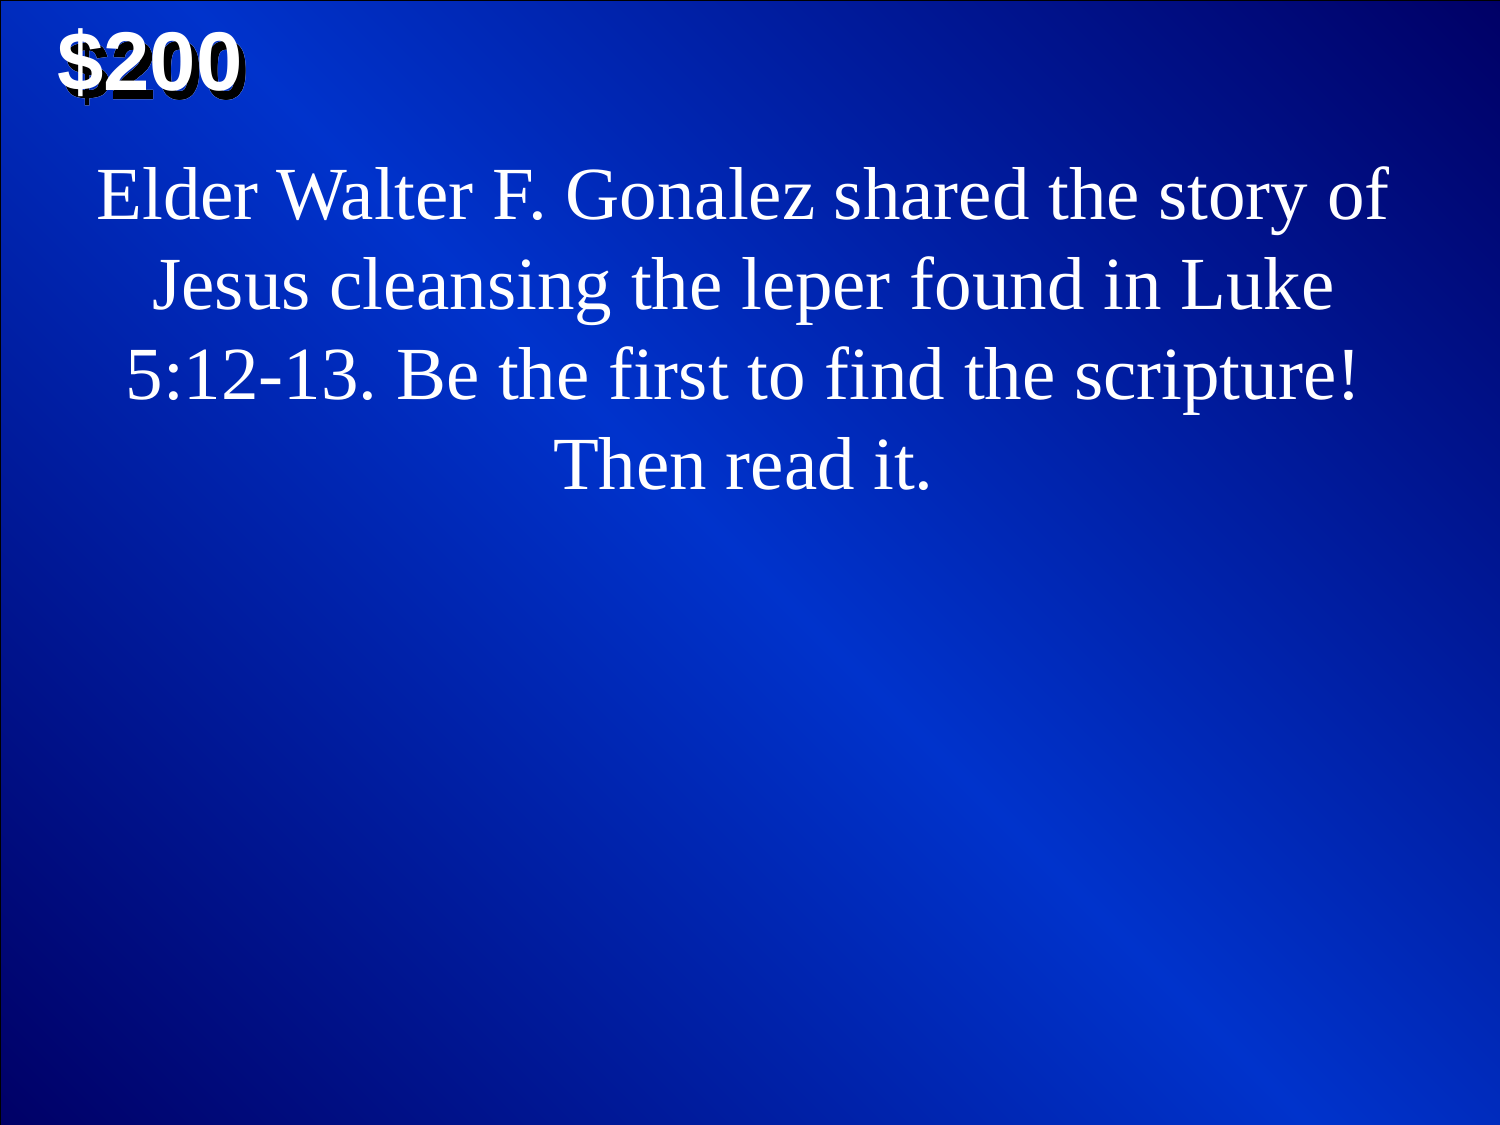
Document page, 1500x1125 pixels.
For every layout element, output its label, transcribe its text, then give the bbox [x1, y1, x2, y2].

text_box $200 [0, 0, 300, 115]
text_box Elder Walter F. Gonalez shared the story of Jesus cleansing the leper found in Luke 5:12-13. Be the first to find the scripture! Then read it. [50, 137, 1438, 513]
text_box [0, 0, 1500, 1125]
